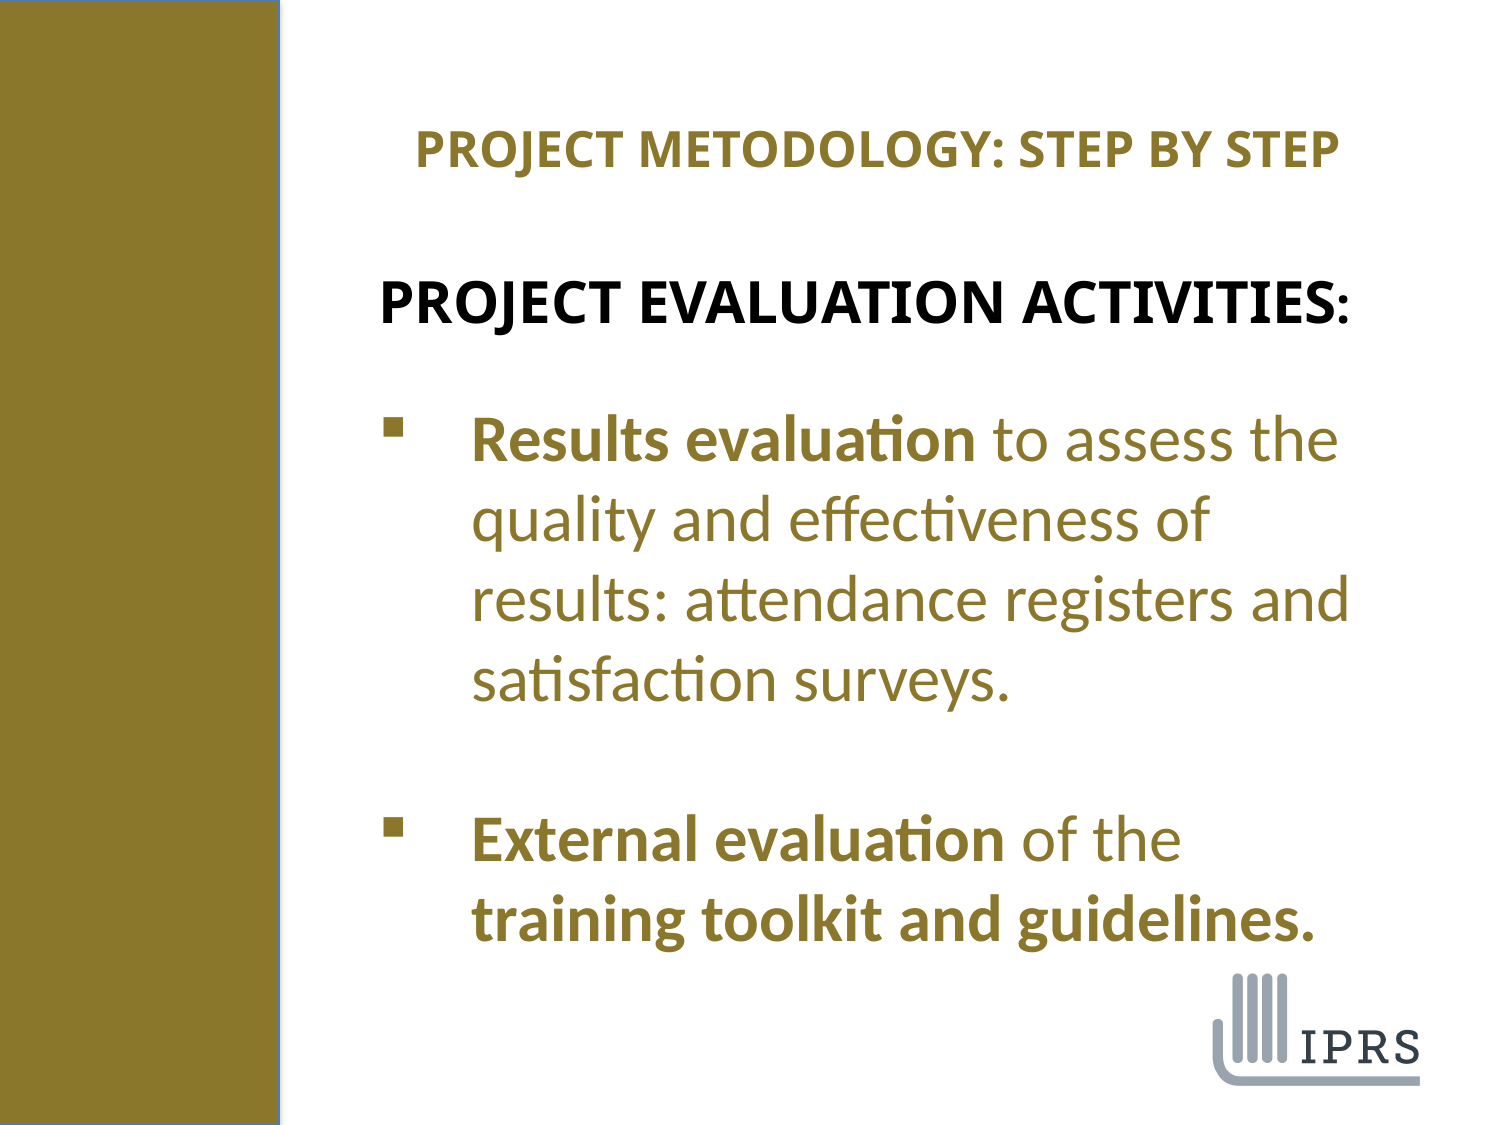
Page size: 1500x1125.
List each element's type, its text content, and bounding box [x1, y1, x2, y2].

subtitle [331, 210, 1425, 1049]
picture [1190, 942, 1447, 1116]
title PROJECT METODOLOGY: STEP BY STEP [331, 27, 1425, 210]
text_box PROJECT EVALUATION ACTIVITIES: Results evaluation to assess the quality and effectiveness of results: attendance registers and satisfaction surveys. External evaluation of the training toolkit and guidelines. [363, 226, 1396, 1033]
